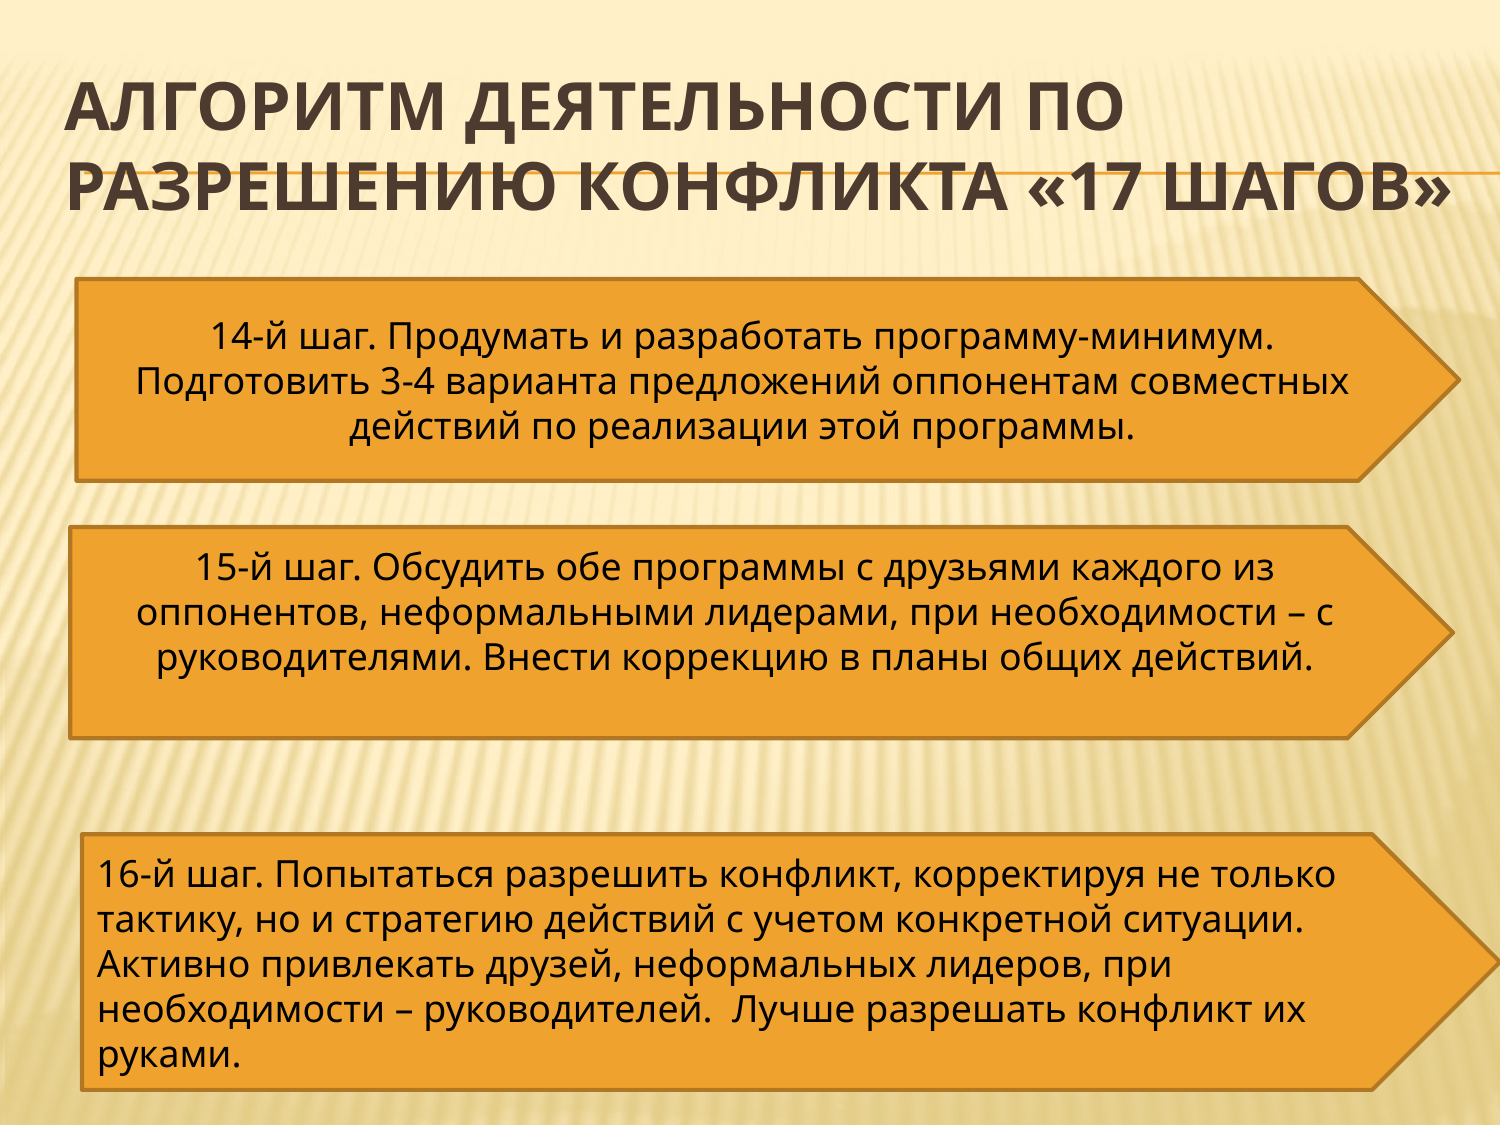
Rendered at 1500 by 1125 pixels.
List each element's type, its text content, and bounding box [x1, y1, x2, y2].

text_box 16-й шаг. Попытаться разрешить конфликт, корректируя не только тактику, но и стратегию действий с учетом конкретной ситуации. Активно привлекать друзей, неформальных лидеров, при необходимости – руководителей. Лучше разрешать конфликт их руками. [79, 832, 1500, 1092]
text_box 14-й шаг. Продумать и разработать программу-минимум. Подготовить 3-4 варианта предложений оппонентам совместных действий по реализации этой программы. [74, 276, 1462, 483]
title Алгоритм деятельности по разрешению конфликта «17 шагов» [50, 75, 1475, 213]
text_box 15-й шаг. Обсудить обе программы с друзьями каждого из оппонентов, неформальными лидерами, при необходимости – с руководителями. Внести коррекцию в планы общих действий. [68, 524, 1456, 741]
